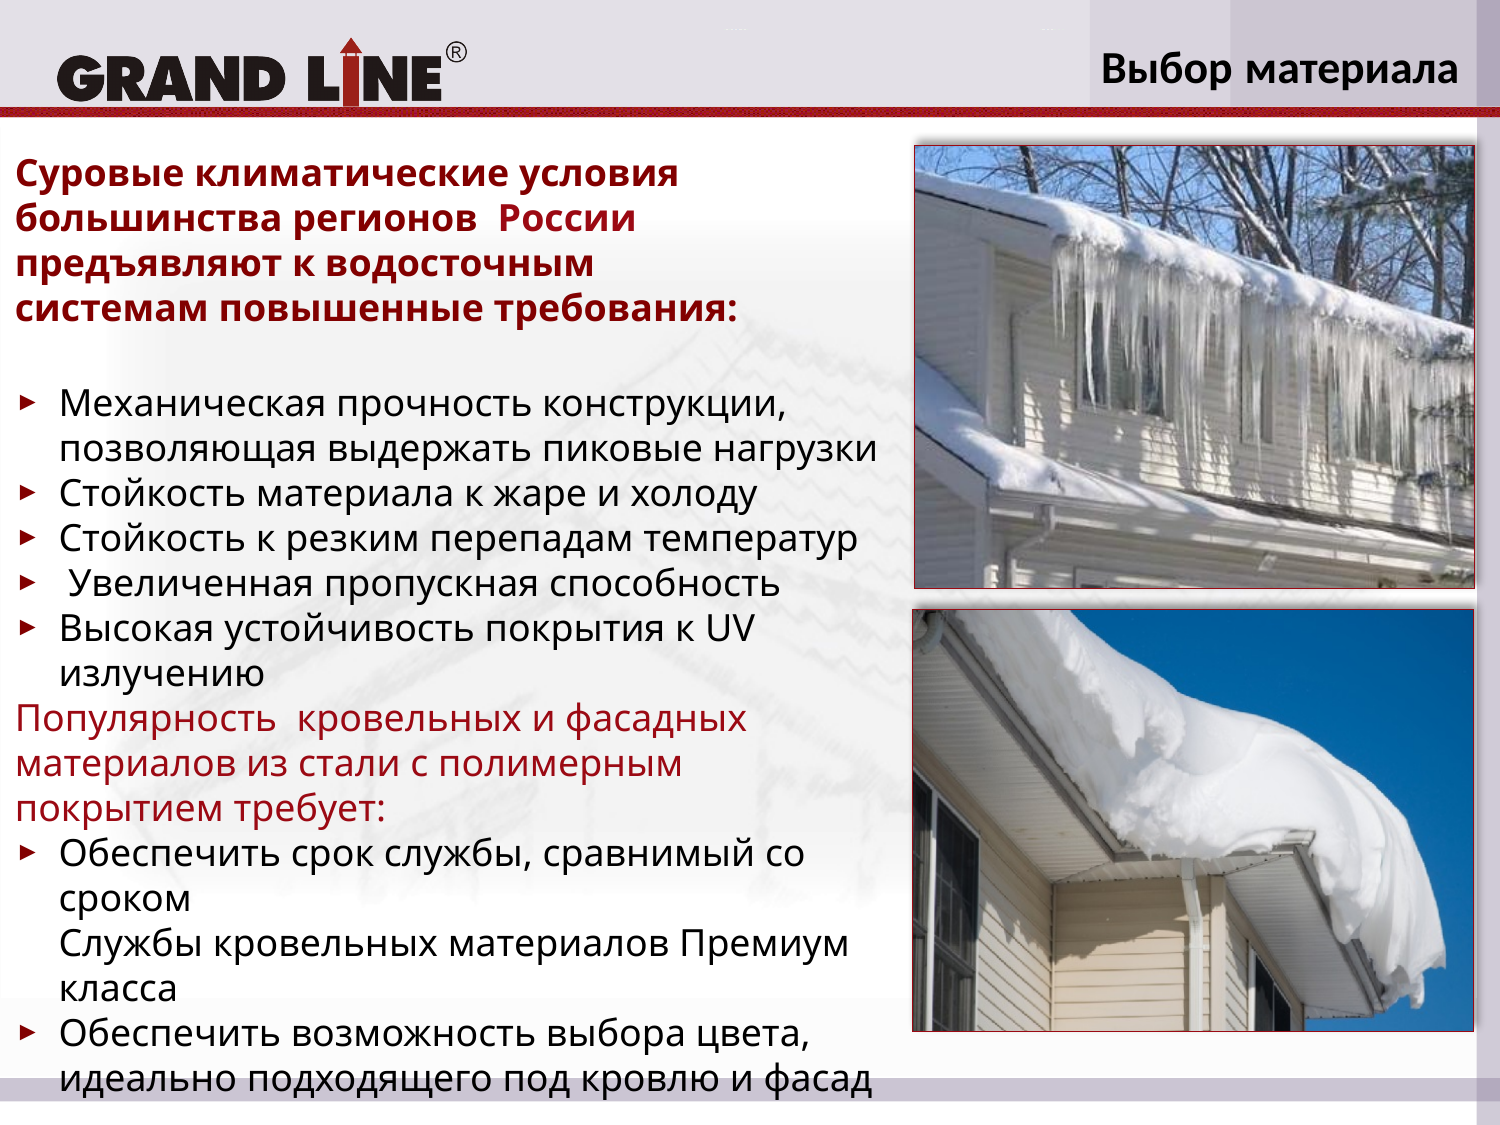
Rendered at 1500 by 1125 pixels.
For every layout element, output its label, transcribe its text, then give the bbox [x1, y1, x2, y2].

picture [0, 1, 1500, 1032]
text_box Суровые климатические условия большинства регионов России предъявляют к водосточным системам повышенные требования: Механическая прочность конструкции, позволяющая выдержать пиковые нагрузки Стойкость материала к жаре и холоду Стойкость к резким перепадам температур Увеличенная пропускная способность Высокая устойчивость покрытия к UV излучению Популярность кровельных и фасадных материалов из стали с полимерным покрытием требует: Обеспечить срок службы, сравнимый со сроком Службы кровельных материалов Премиум класса Обеспечить возможность выбора цвета, идеально подходящего под кровлю и фасад [0, 141, 914, 1125]
text_box Выбор материала [696, 30, 1474, 101]
